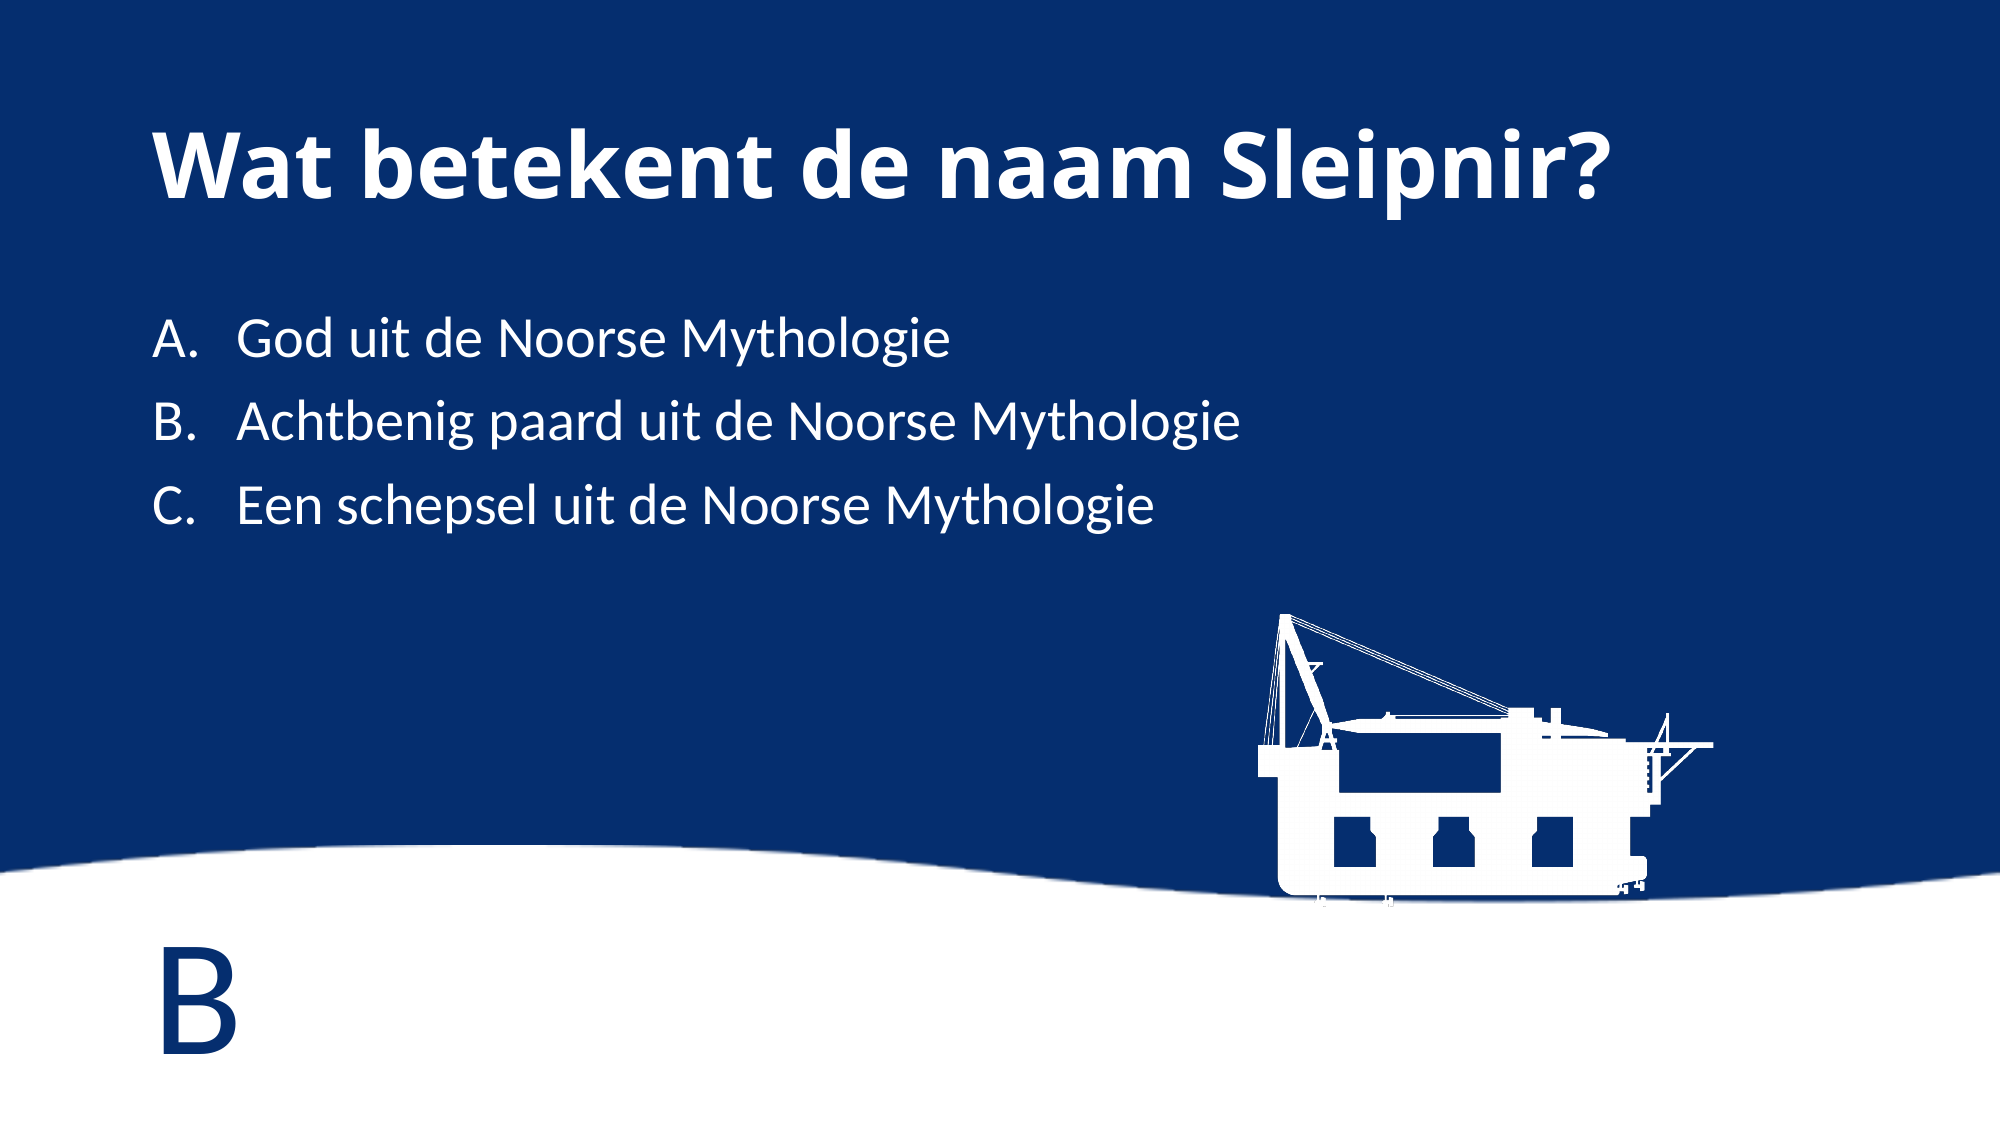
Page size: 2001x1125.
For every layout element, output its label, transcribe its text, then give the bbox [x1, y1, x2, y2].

list God uit de Noorse Mythologie Achtbenig paard uit de Noorse Mythologie Een schepsel uit de Noorse Mythologie [137, 299, 1863, 845]
title Wat betekent de naam Sleipnir? [137, 59, 1863, 278]
picture [0, 614, 2000, 1125]
